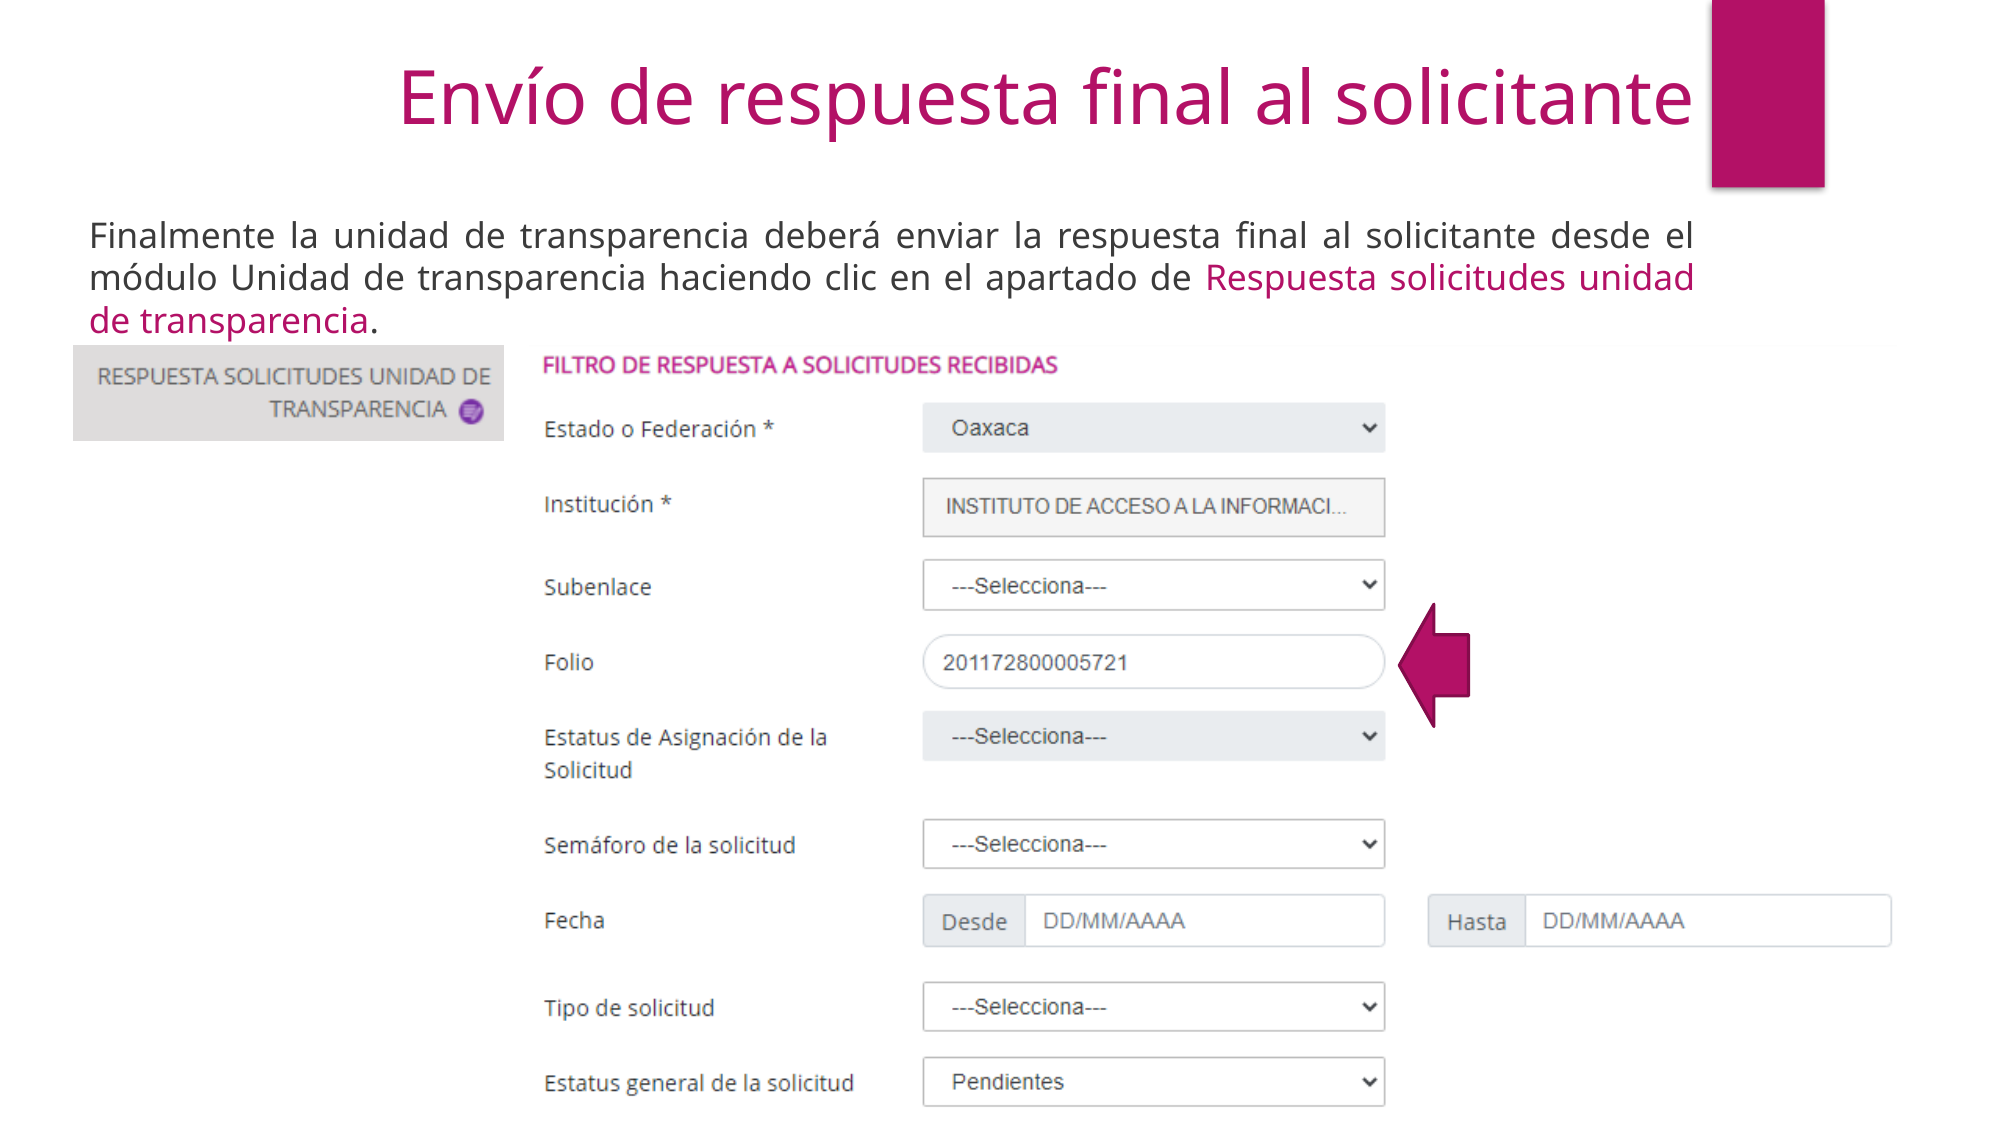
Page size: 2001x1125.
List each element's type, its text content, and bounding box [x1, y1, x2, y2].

picture [73, 345, 505, 441]
text_box Finalmente la unidad de transparencia deberá enviar la respuesta final al solicitante desde el módulo Unidad de transparencia haciendo clic en el apartado de Respuesta solicitudes unidad de transparencia. [73, 205, 1711, 380]
picture [528, 345, 1897, 1118]
title Envío de respuesta final al solicitante [330, 1, 1711, 188]
